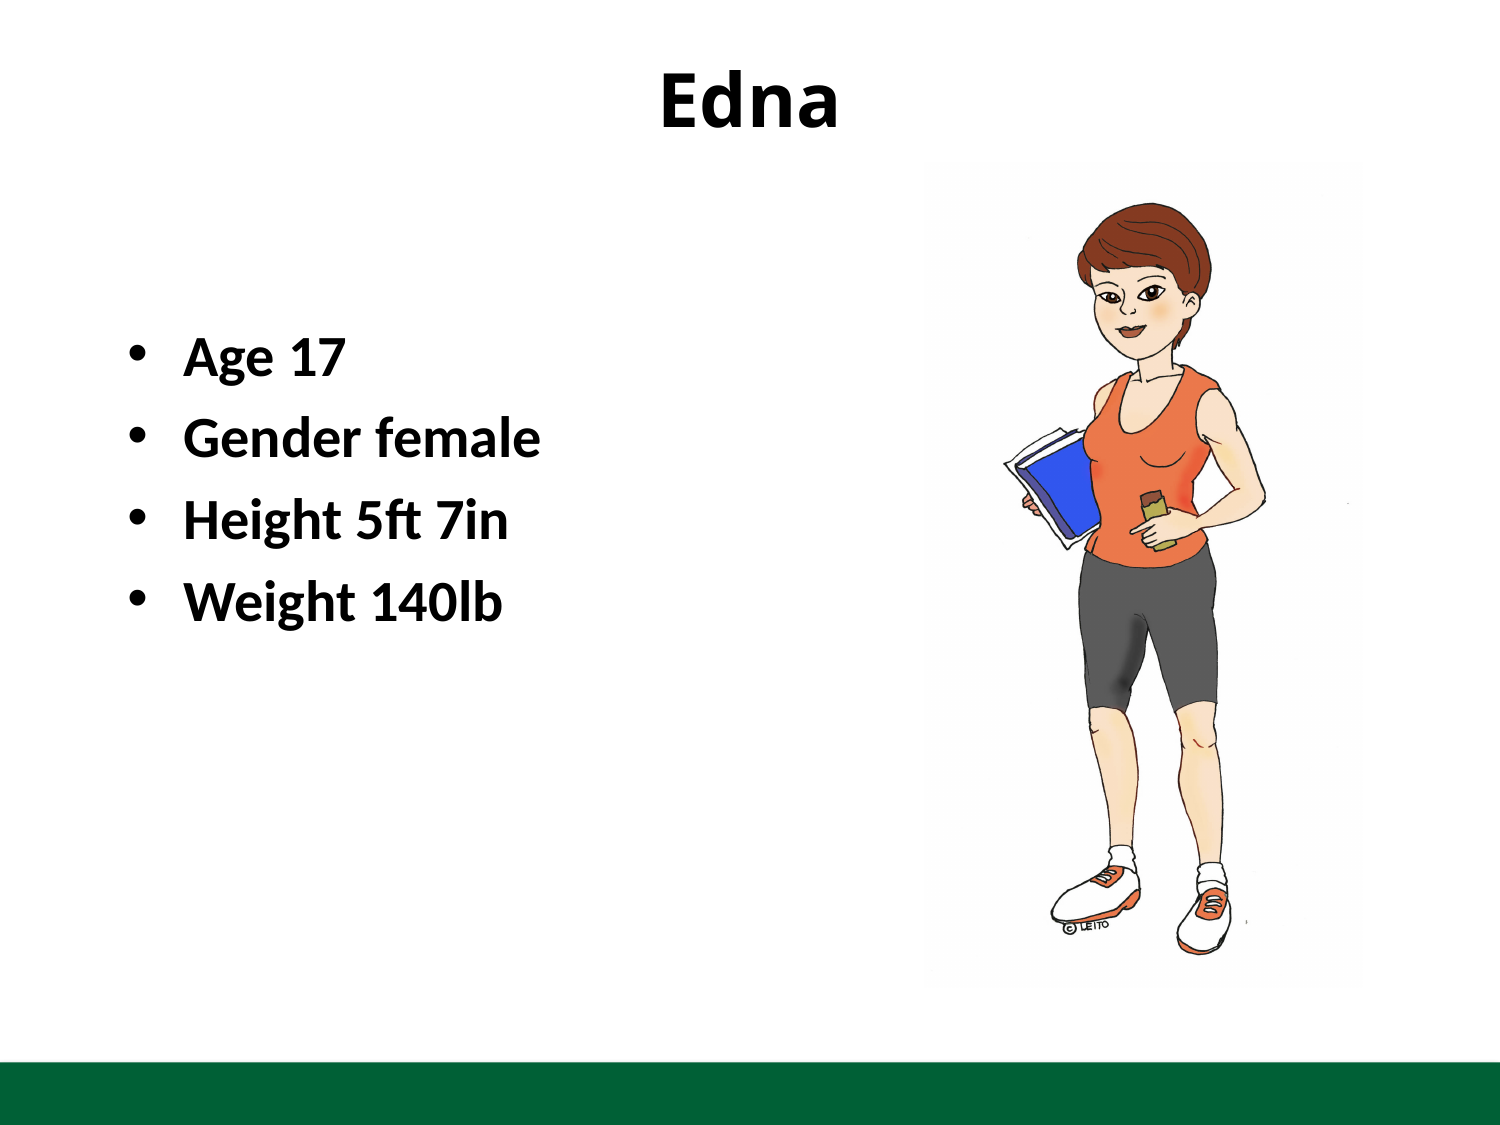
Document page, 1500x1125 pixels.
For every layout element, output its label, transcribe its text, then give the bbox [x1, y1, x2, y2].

text_box Age 17 Gender female Height 5ft 7in Weight 140lb [112, 310, 919, 963]
title Edna [75, 4, 1425, 192]
picture [924, 161, 1363, 988]
